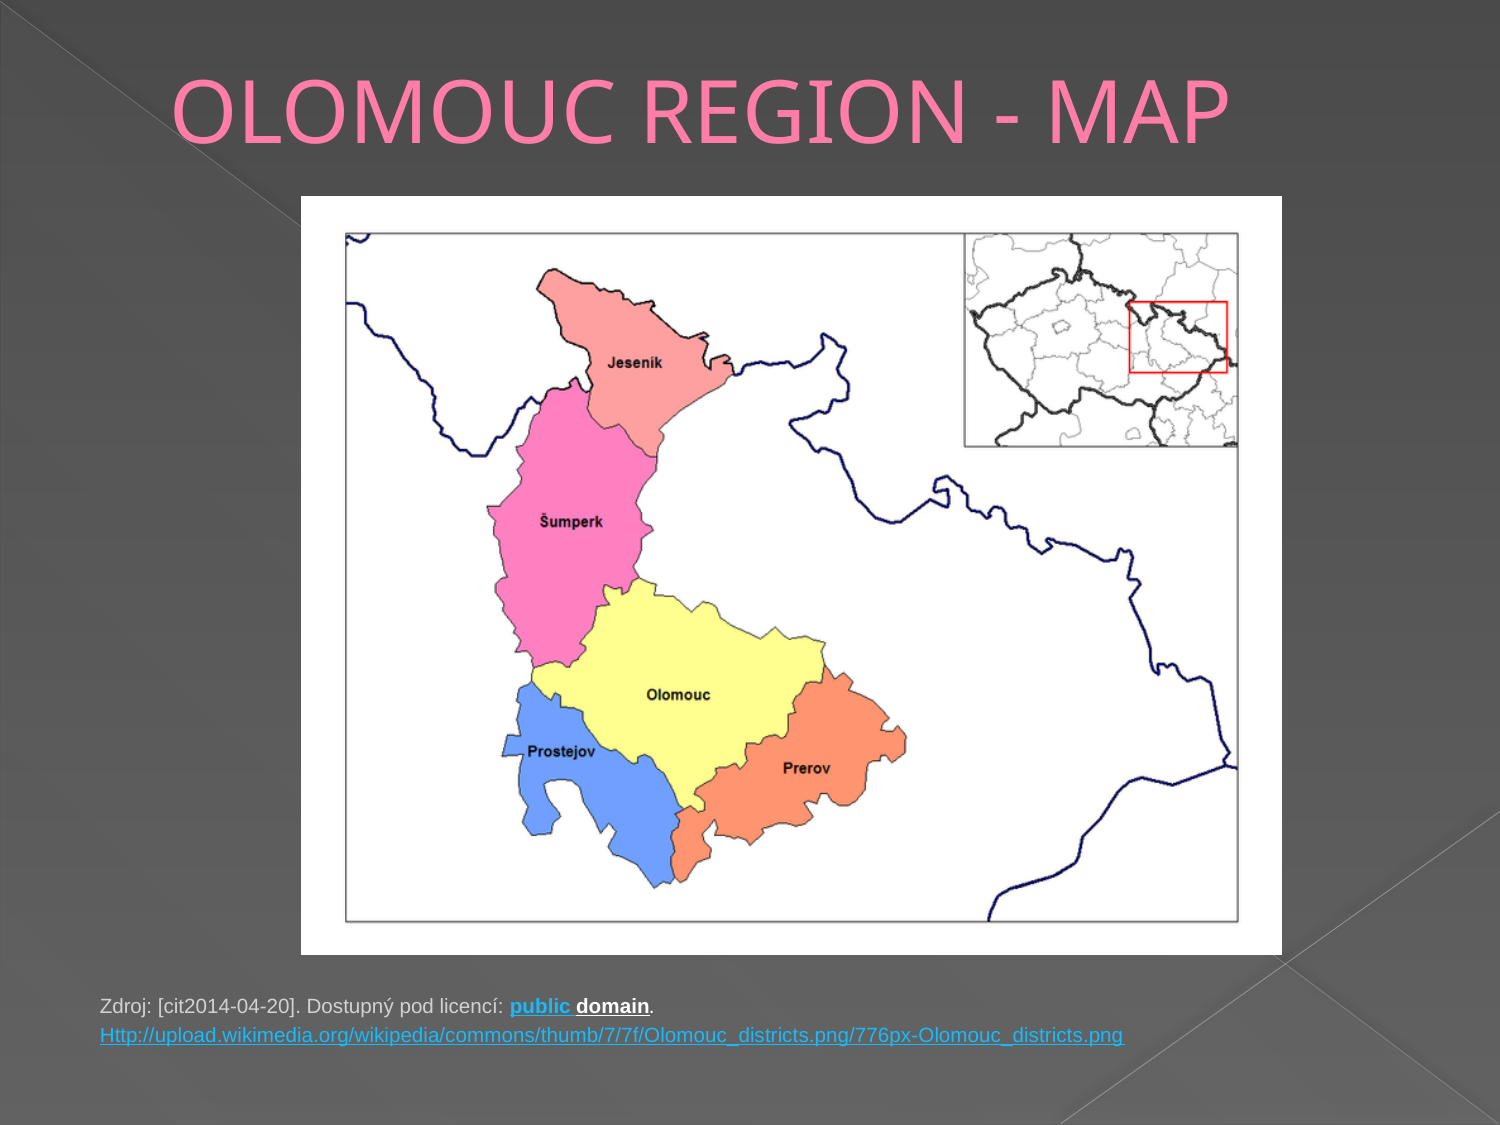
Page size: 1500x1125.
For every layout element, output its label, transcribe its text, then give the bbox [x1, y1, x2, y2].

picture [300, 195, 1282, 955]
title OLOMOUC REGION - MAP [75, 43, 1425, 173]
list Zdroj: [cit2014-04-20]. Dostupný pod licencí: public domain. Http://upload.wikimedia.org/wikipedia/commons/thumb/7/7f/Olomouc_districts.png/776px-Olomouc_districts.png [75, 184, 1425, 1059]
